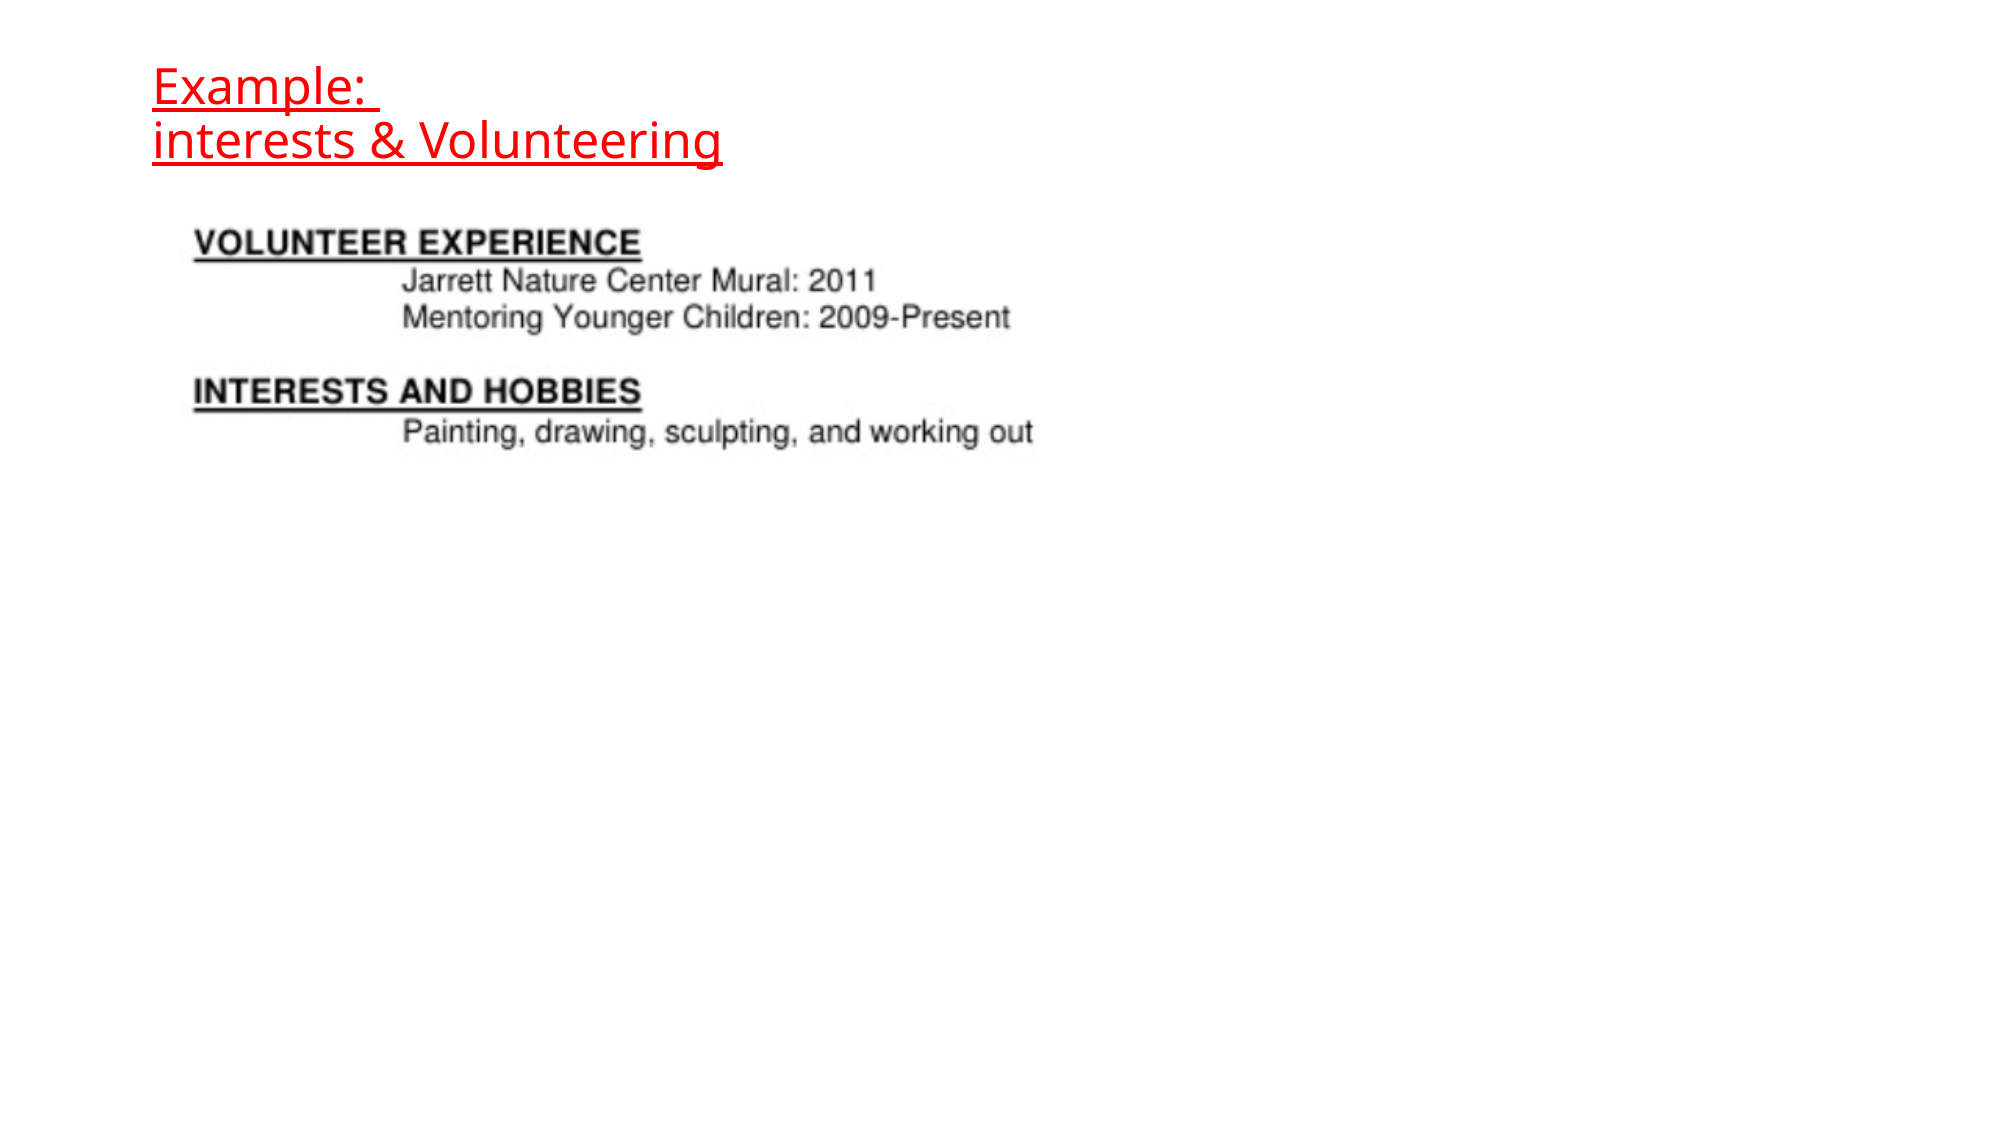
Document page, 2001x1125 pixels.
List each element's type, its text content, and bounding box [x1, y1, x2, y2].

title Example: interests & Volunteering [137, 59, 1863, 171]
picture [137, 199, 1396, 476]
